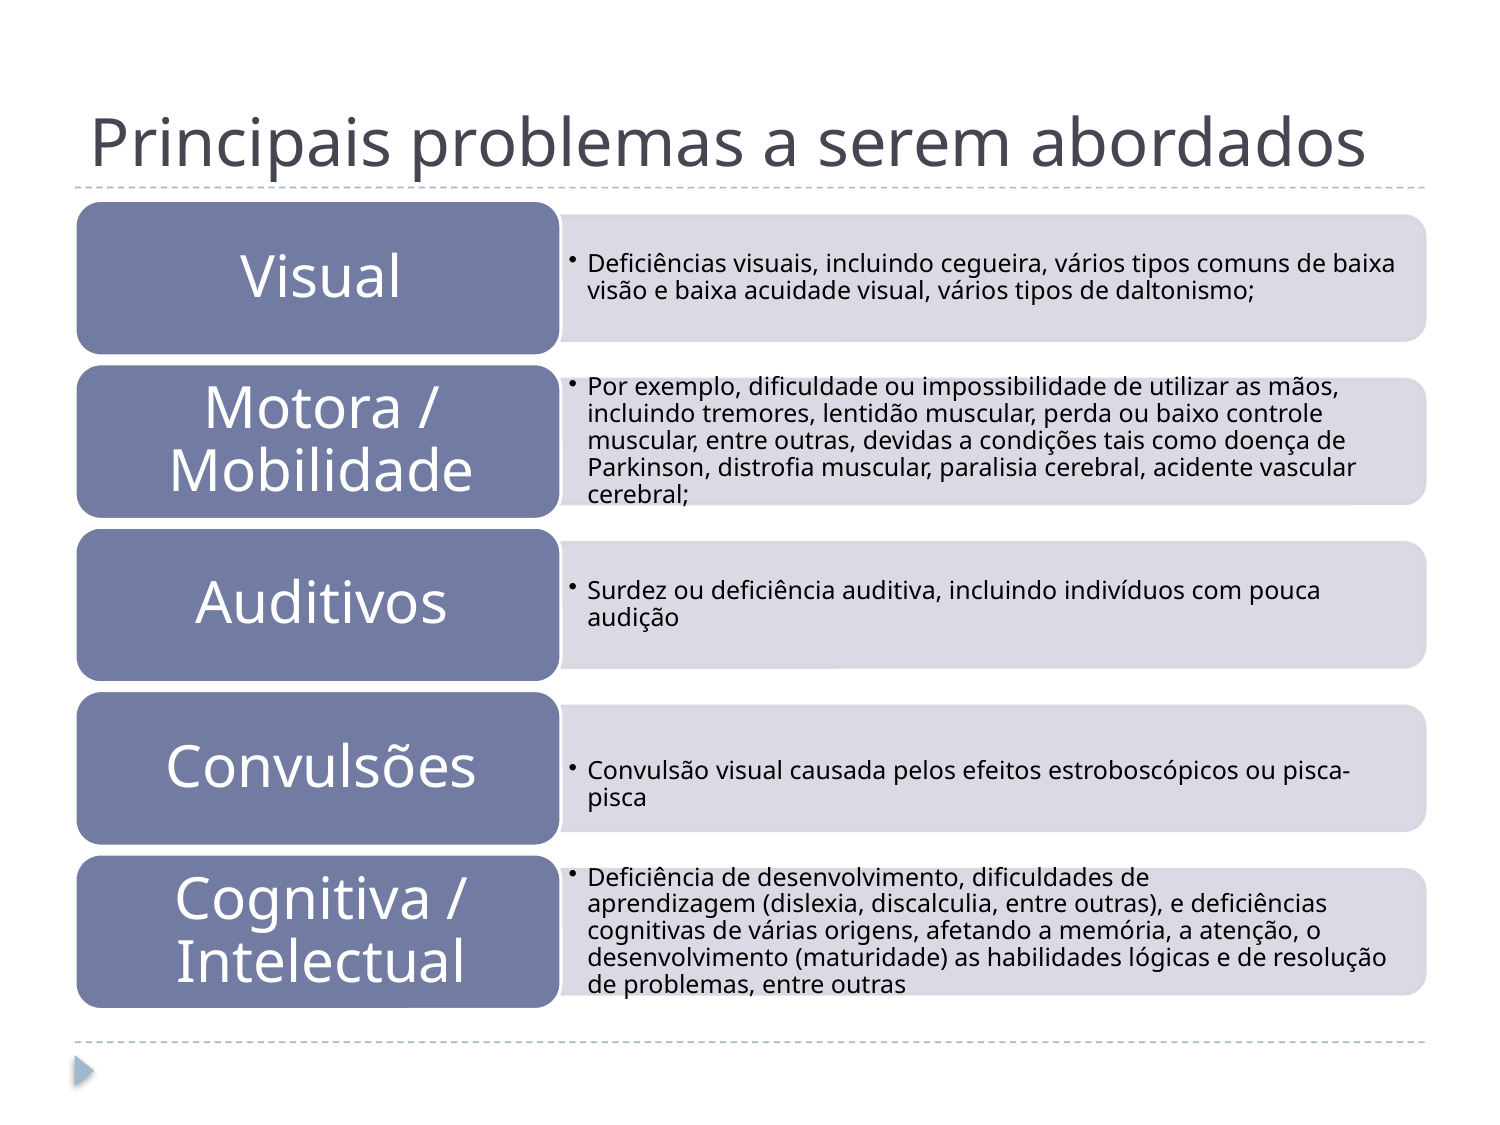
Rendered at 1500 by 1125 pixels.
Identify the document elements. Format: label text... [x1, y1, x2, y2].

title Principais problemas a serem abordados [75, 24, 1425, 188]
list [74, 199, 1426, 1011]
